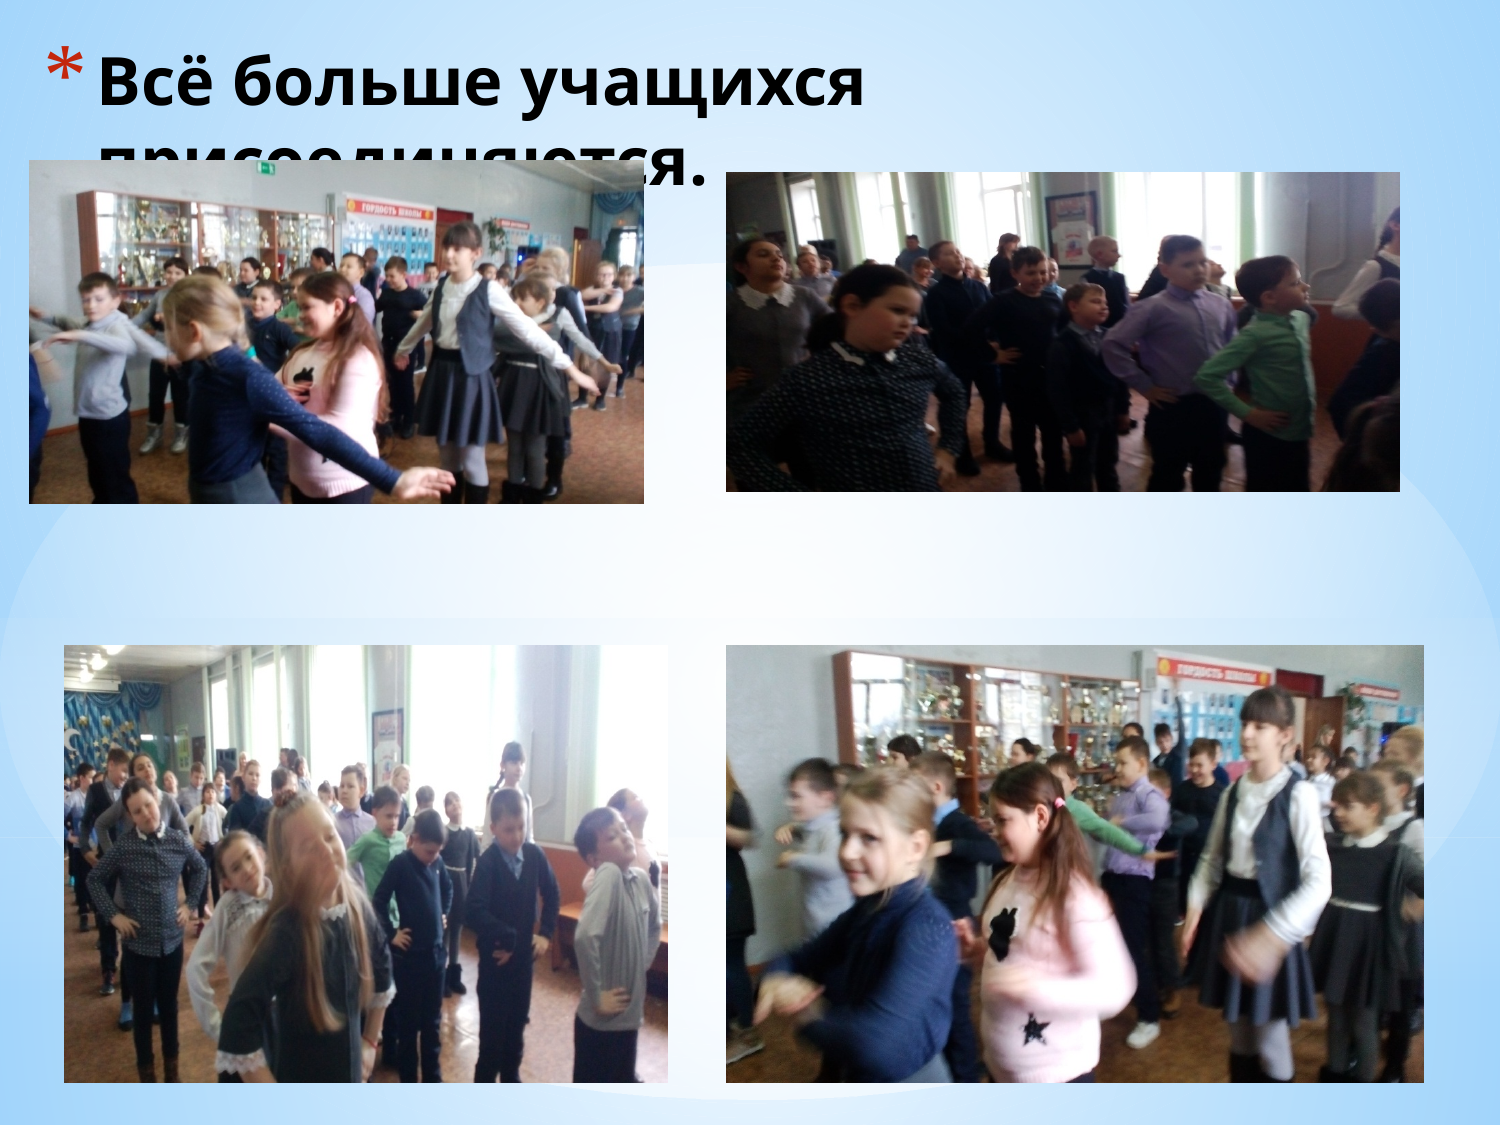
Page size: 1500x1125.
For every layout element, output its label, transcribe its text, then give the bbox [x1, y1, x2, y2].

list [29, 160, 644, 504]
title Всё больше учащихся присоединяются. [29, 30, 1483, 161]
picture [64, 644, 668, 1083]
picture [726, 644, 1424, 1083]
picture [726, 172, 1400, 492]
